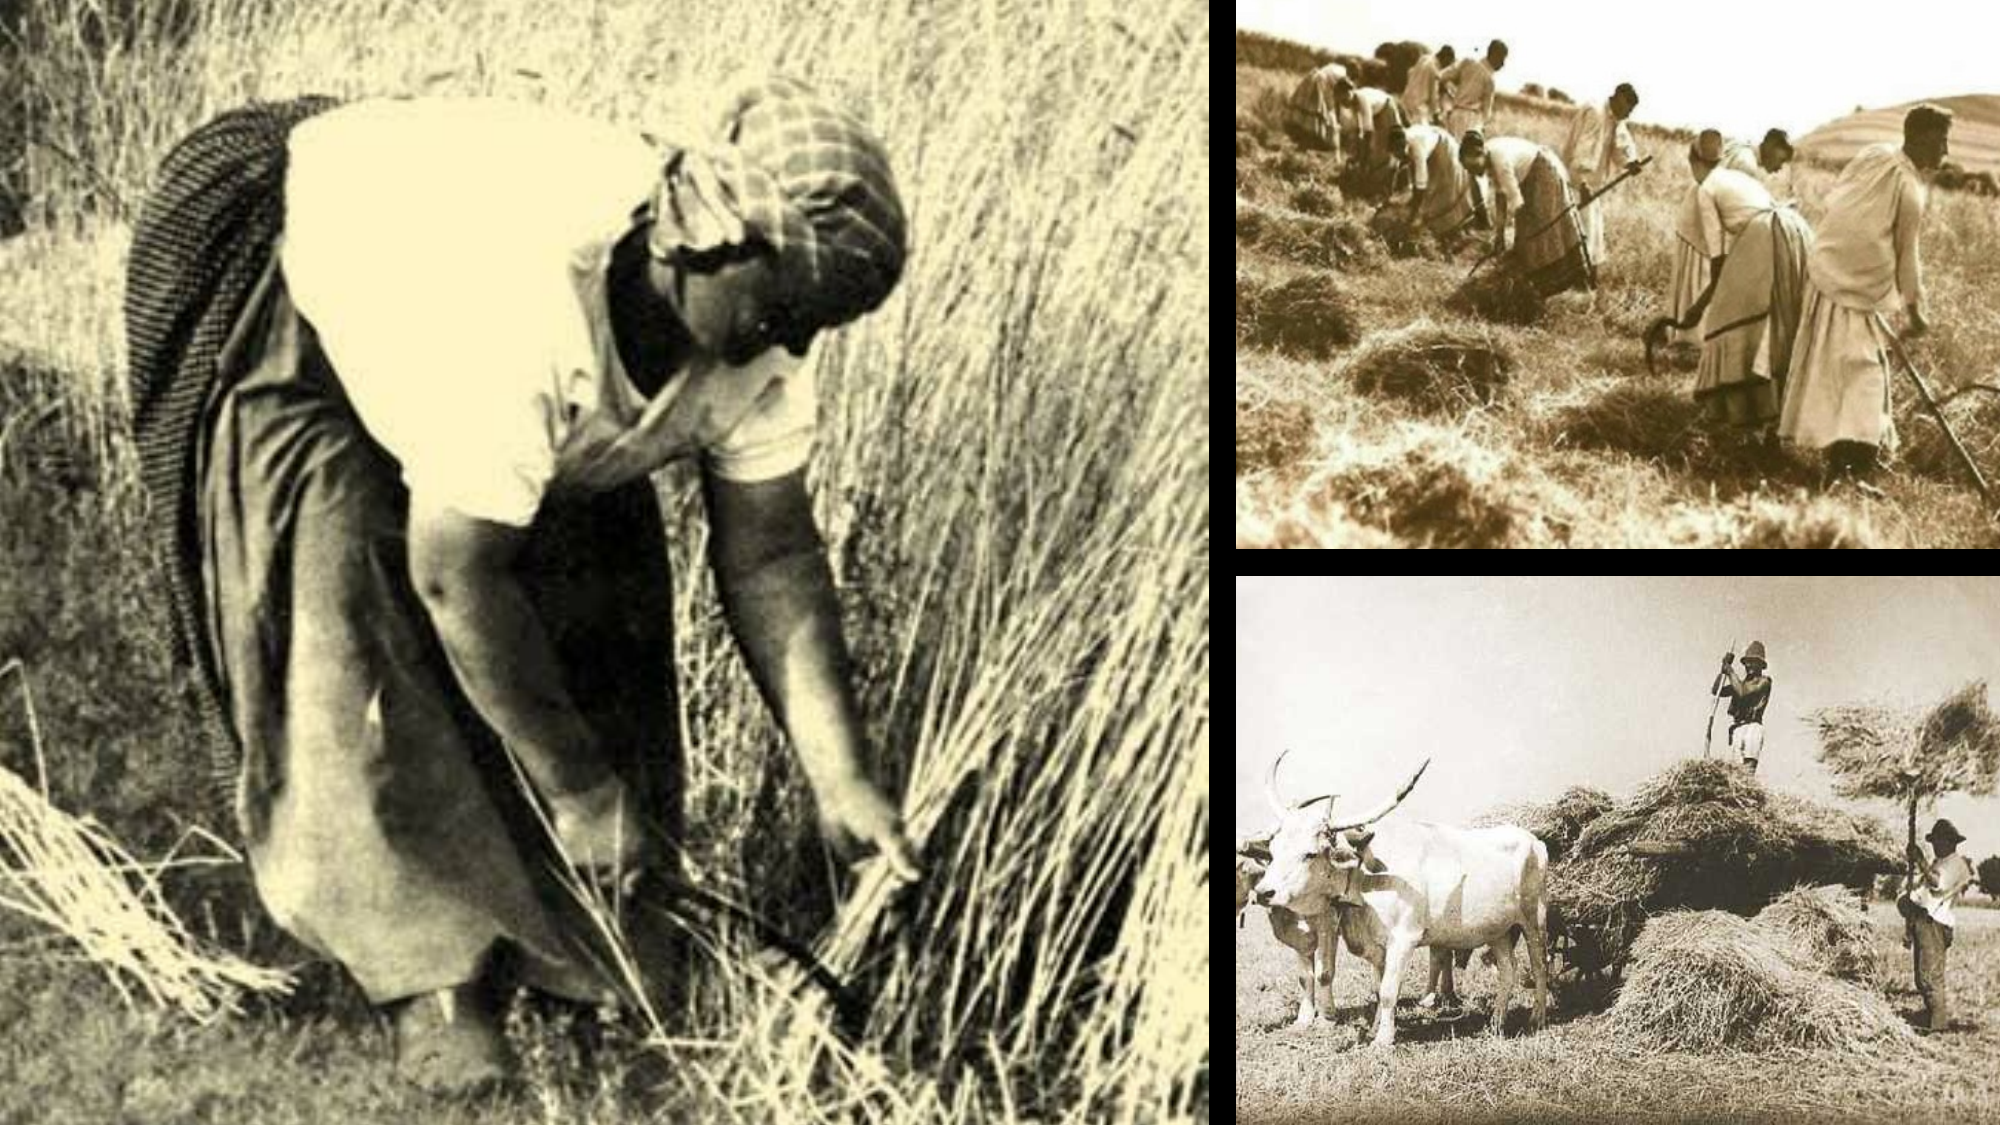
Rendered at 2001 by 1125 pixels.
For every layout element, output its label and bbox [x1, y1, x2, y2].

text_box [1209, 0, 2000, 1125]
picture [0, 0, 1209, 1125]
picture [1235, 575, 2000, 1125]
picture [1235, 0, 2000, 549]
